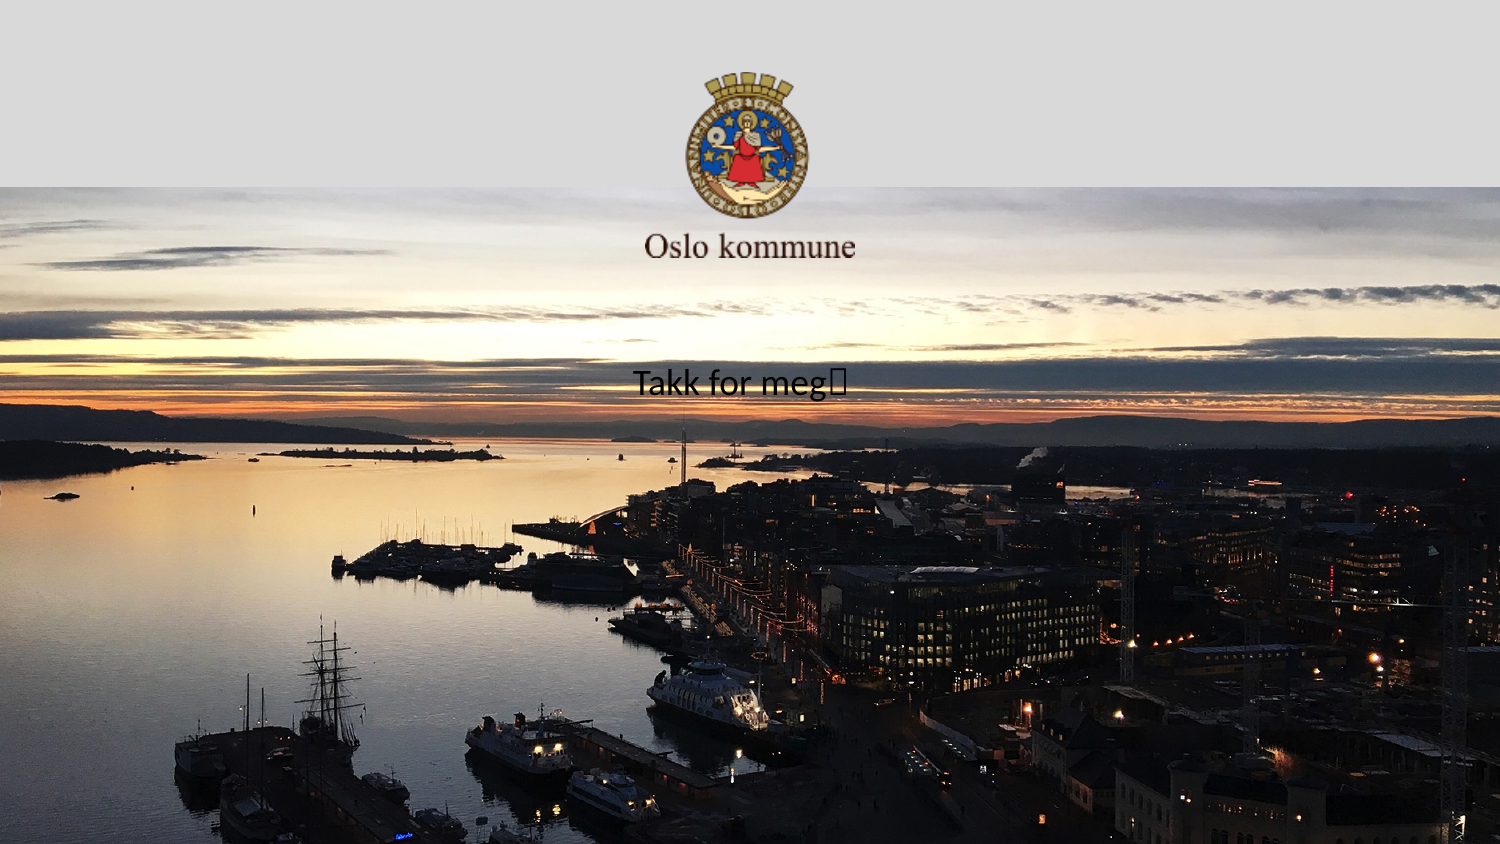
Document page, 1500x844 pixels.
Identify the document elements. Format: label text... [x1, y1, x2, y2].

picture [0, 72, 1500, 844]
text_box Takk for meg [431, 350, 1058, 411]
